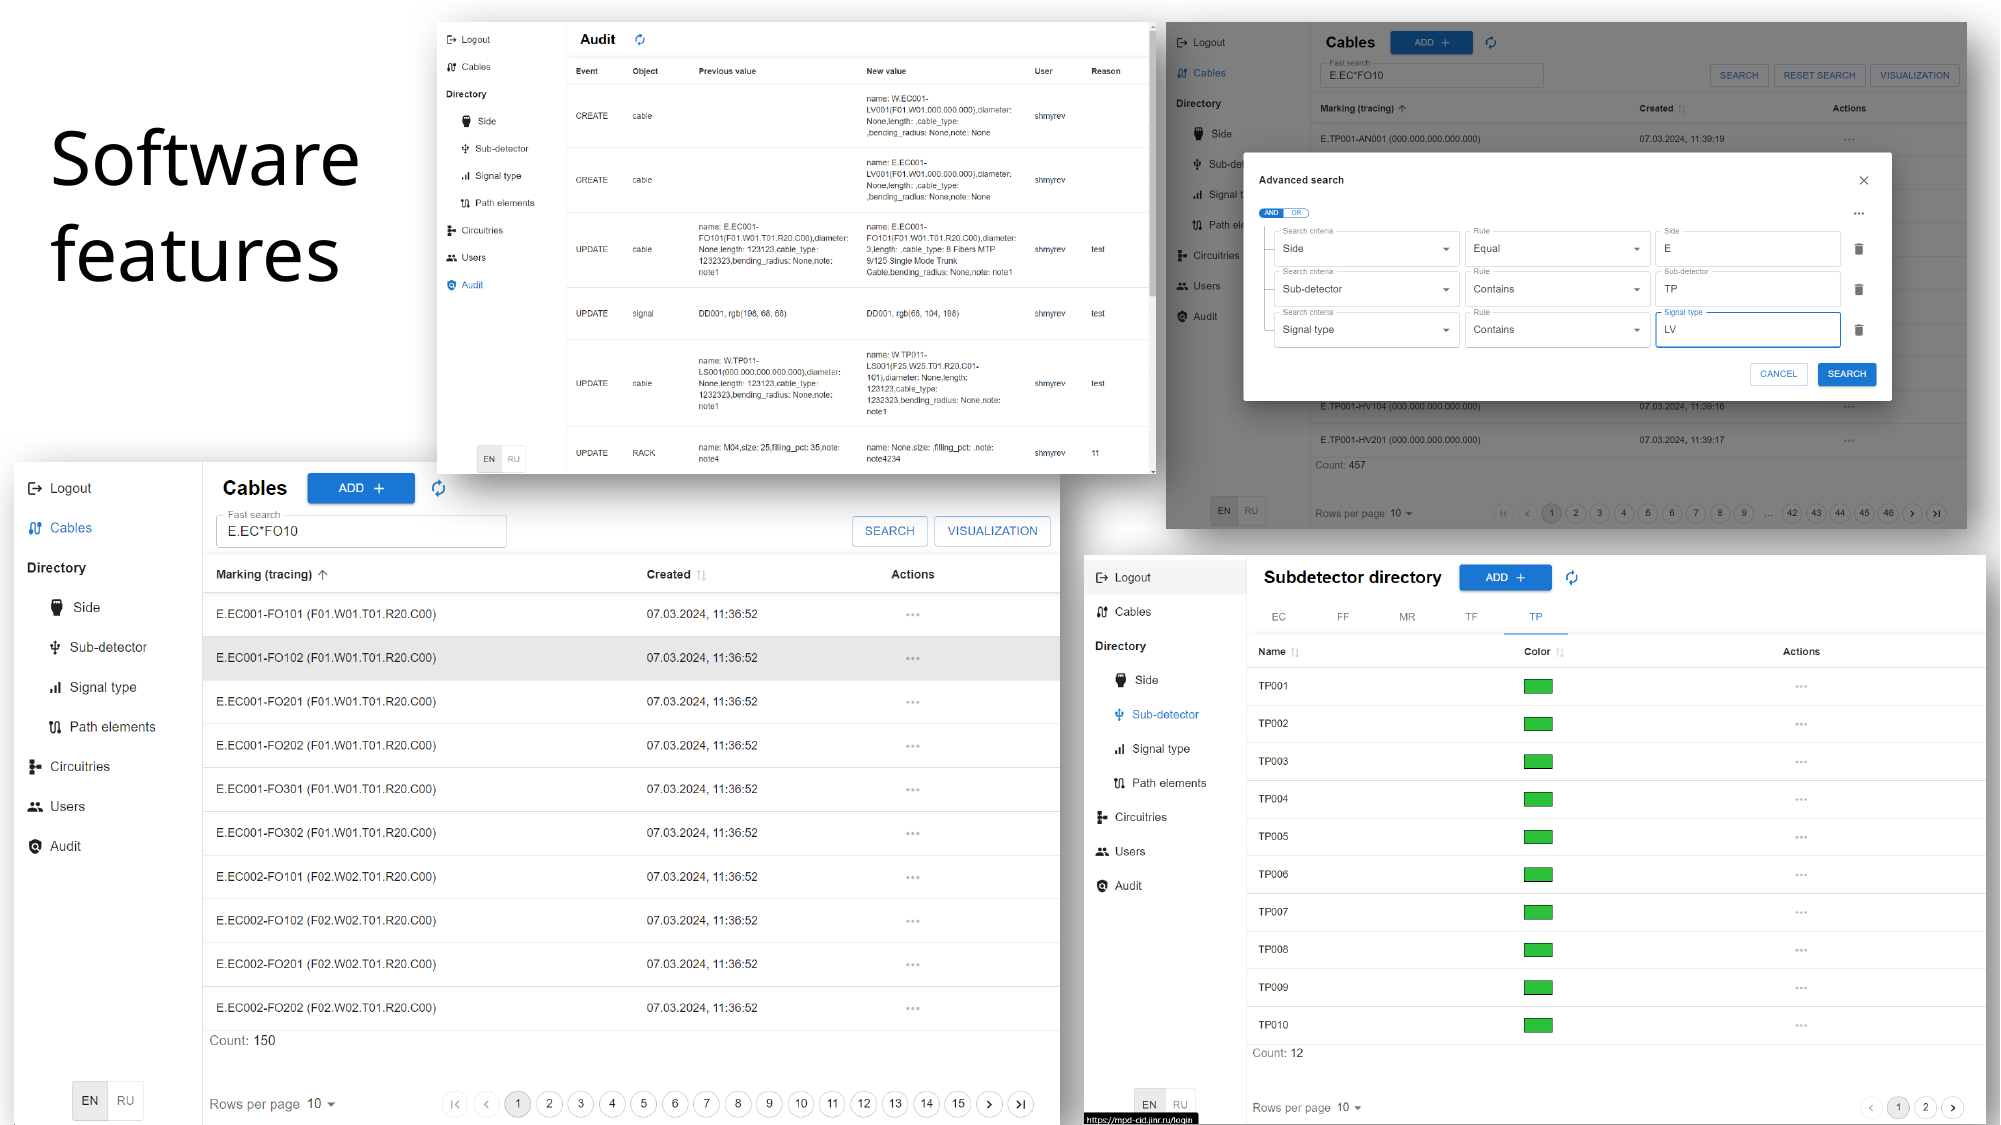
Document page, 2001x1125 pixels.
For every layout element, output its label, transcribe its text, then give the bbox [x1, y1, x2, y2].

picture [1084, 555, 1986, 1125]
text_box Software features [35, 97, 428, 305]
picture [1166, 22, 1967, 529]
picture [14, 22, 1156, 1125]
